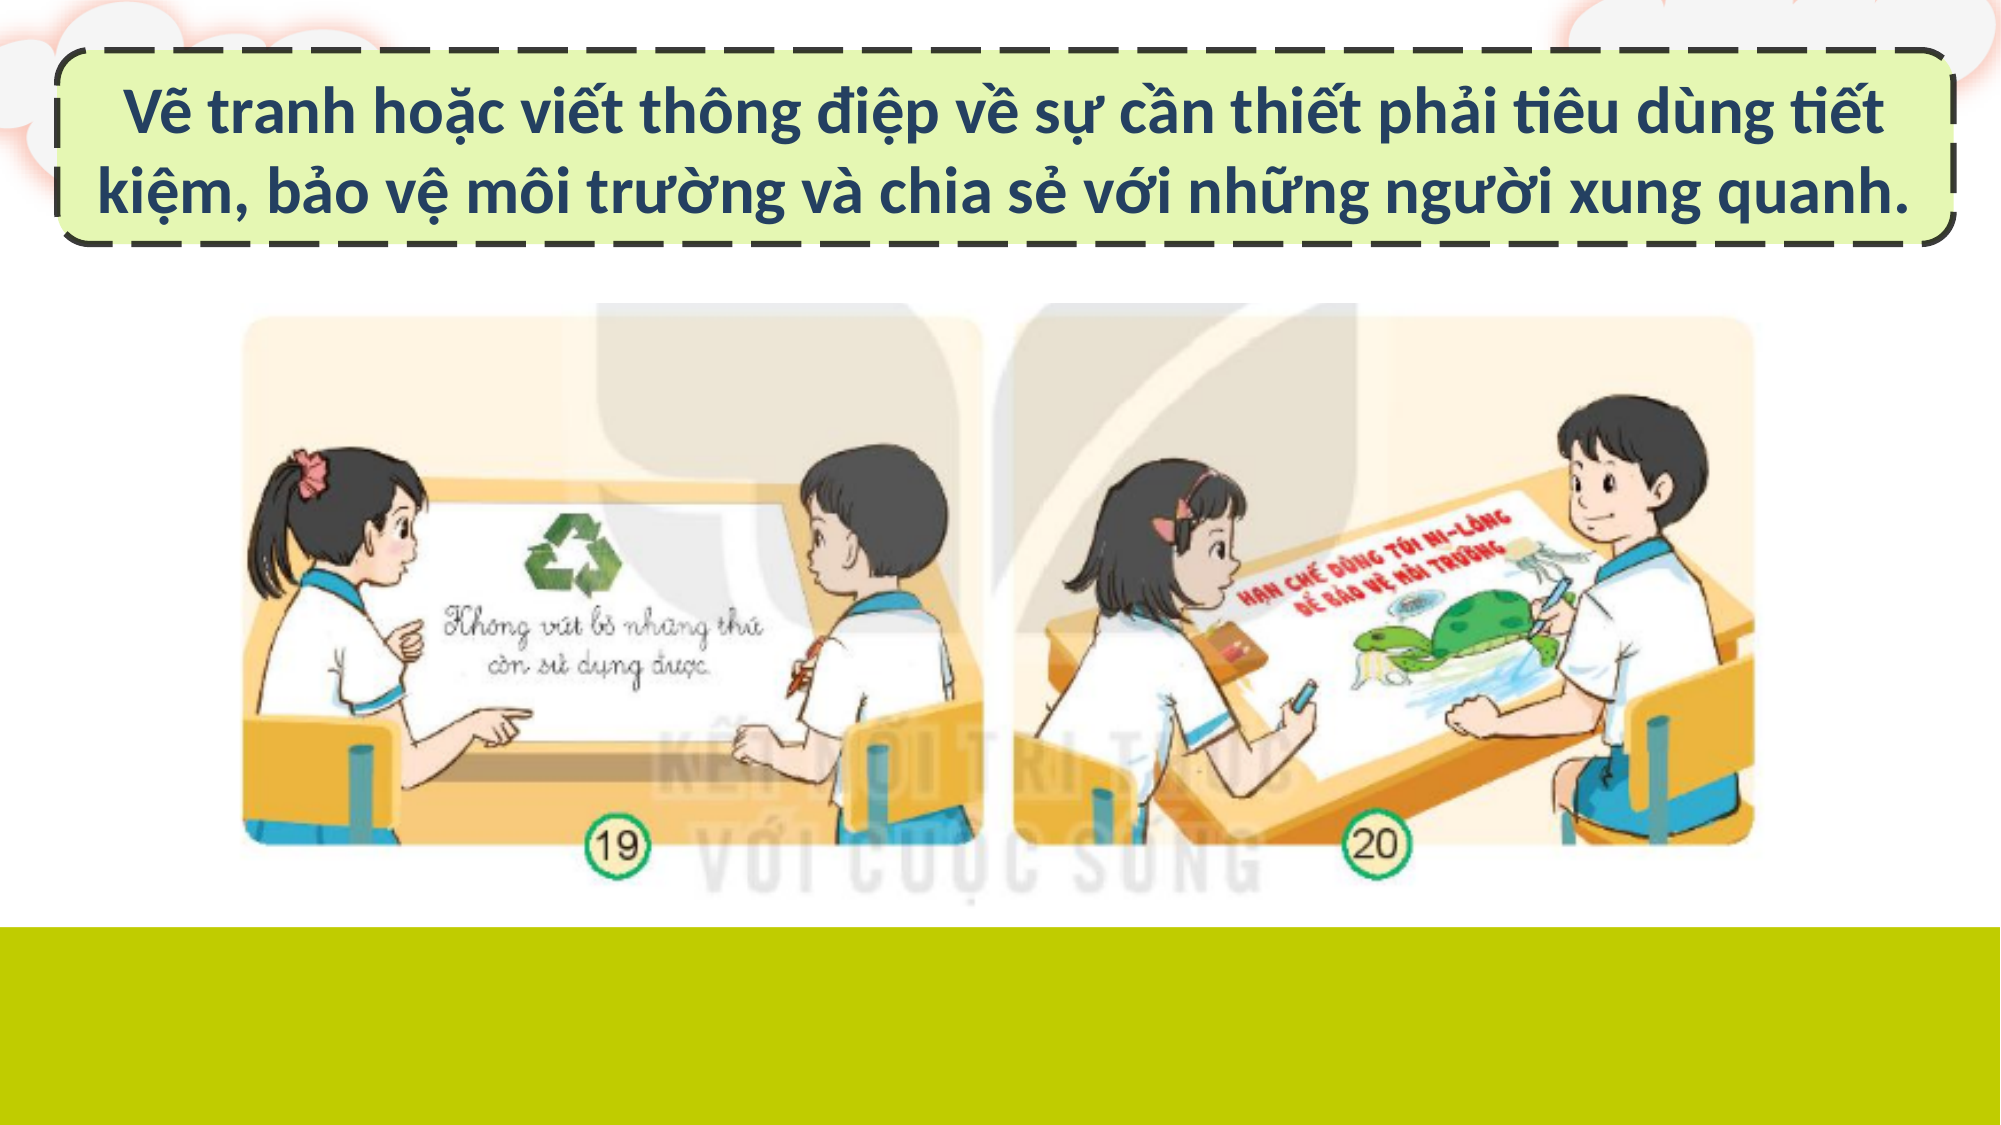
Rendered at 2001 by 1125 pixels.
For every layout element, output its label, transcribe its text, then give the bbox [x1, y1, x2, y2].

text_box Vẽ tranh hoặc viết thông điệp về sự cần thiết phải tiêu dùng tiết kiệm, bảo vệ môi trường và chia sẻ với những người xung quanh. [447, 50, 1954, 245]
picture [1512, 0, 2001, 203]
picture [0, 303, 2000, 1125]
picture [0, 0, 442, 252]
